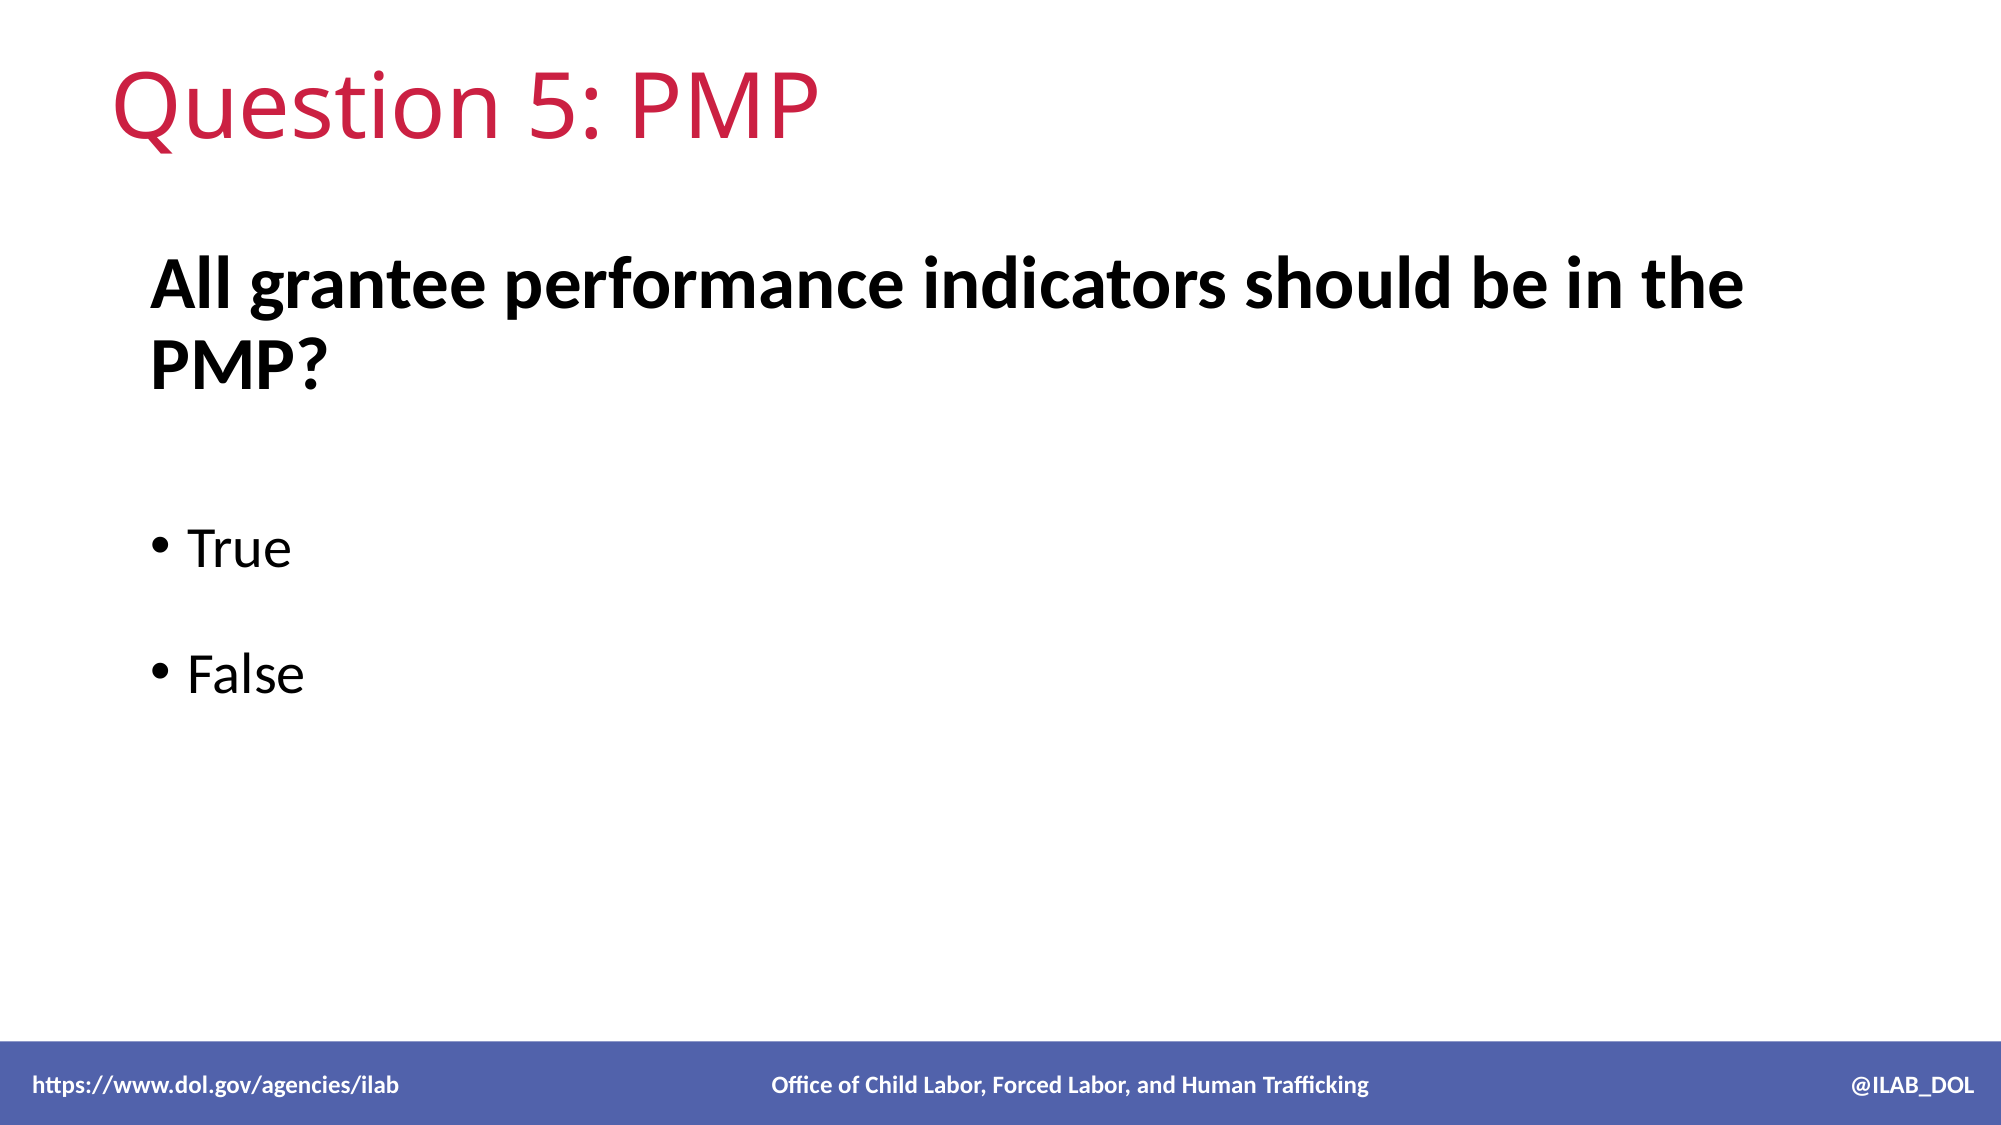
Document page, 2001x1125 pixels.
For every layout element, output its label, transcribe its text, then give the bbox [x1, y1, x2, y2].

footer https://www.dol.gov/agencies/ilab Office of Child Labor, Forced Labor, and Human Trafficking @ILAB_DOL [0, 1041, 2000, 1125]
title Question 5: PMP [95, 0, 1781, 218]
list All grantee performance indicators should be in the PMP? True False [135, 236, 1821, 813]
